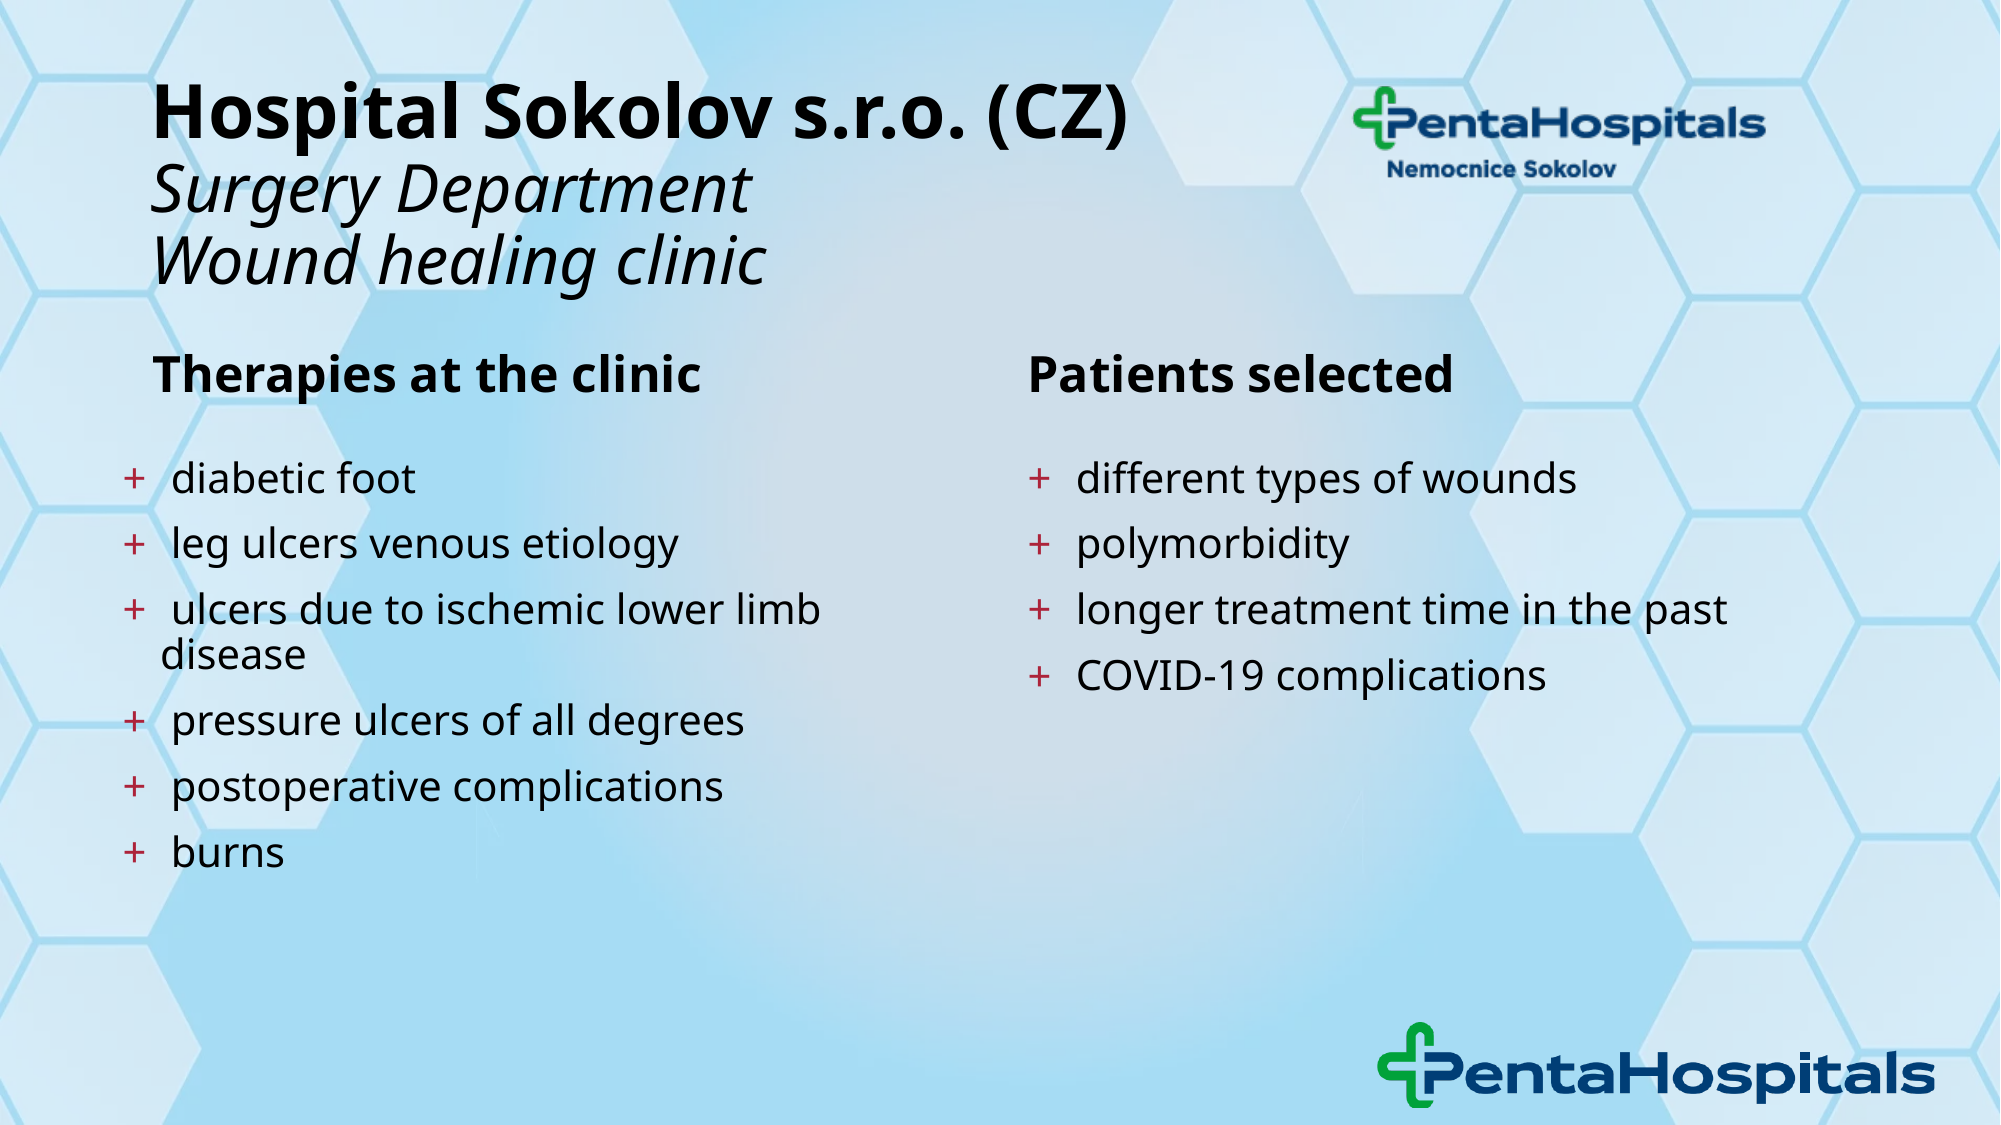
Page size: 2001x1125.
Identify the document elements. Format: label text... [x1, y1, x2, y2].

picture [1346, 85, 1769, 179]
list diabetic foot leg ulcers venous etiology ulcers due to ischemic lower limb disease pressure ulcers of all degrees postoperative complications burns [107, 449, 954, 979]
list Patients selected [1012, 314, 1863, 411]
list different types of wounds polymorbidity longer treatment time in the past COVID-19 complications [1012, 449, 1863, 979]
list Therapies at the clinic [137, 314, 984, 411]
title Hospital Sokolov s.r.o. (CZ) Surgery Department Wound healing clinic [135, 58, 1861, 315]
